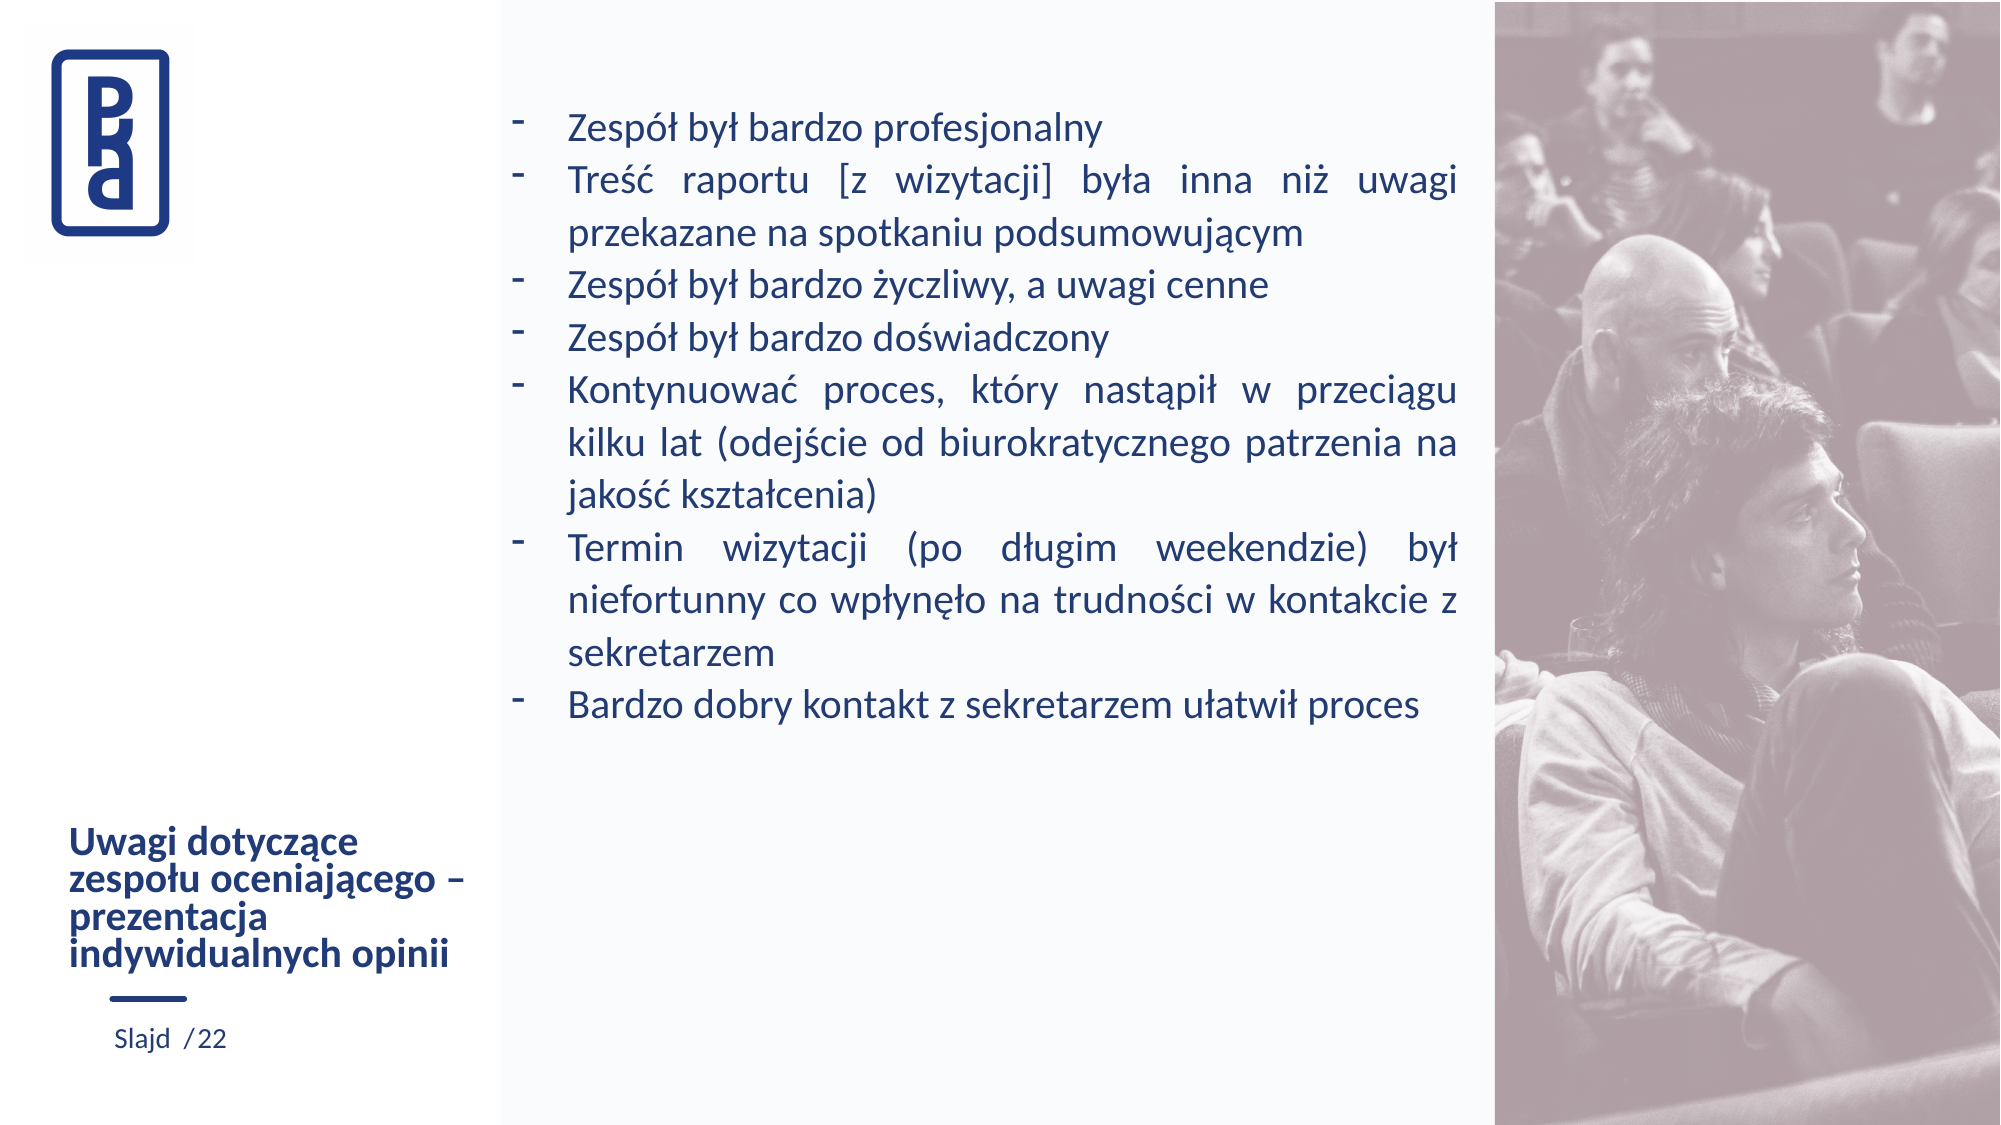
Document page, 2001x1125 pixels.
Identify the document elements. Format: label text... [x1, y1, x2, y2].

picture [24, 22, 196, 263]
text_box Zespół był bardzo profesjonalny Treść raportu [z wizytacji] była inna niż uwagi przekazane na spotkaniu podsumowującym Zespół był bardzo życzliwy, a uwagi cenne Zespół był bardzo doświadczony Kontynuować proces, który nastąpił w przeciągu kilku lat (odejście od biurokratycznego patrzenia na jakość kształcenia) Termin wizytacji (po długim weekendzie) był niefortunny co wpłynęło na trudności w kontakcie z sekretarzem Bardzo dobry kontakt z sekretarzem ułatwił proces [496, 89, 1474, 1125]
title Uwagi dotyczące zespołu oceniającego – prezentacja indywidualnych opinii [54, 817, 496, 931]
picture [1494, 1, 2000, 1125]
